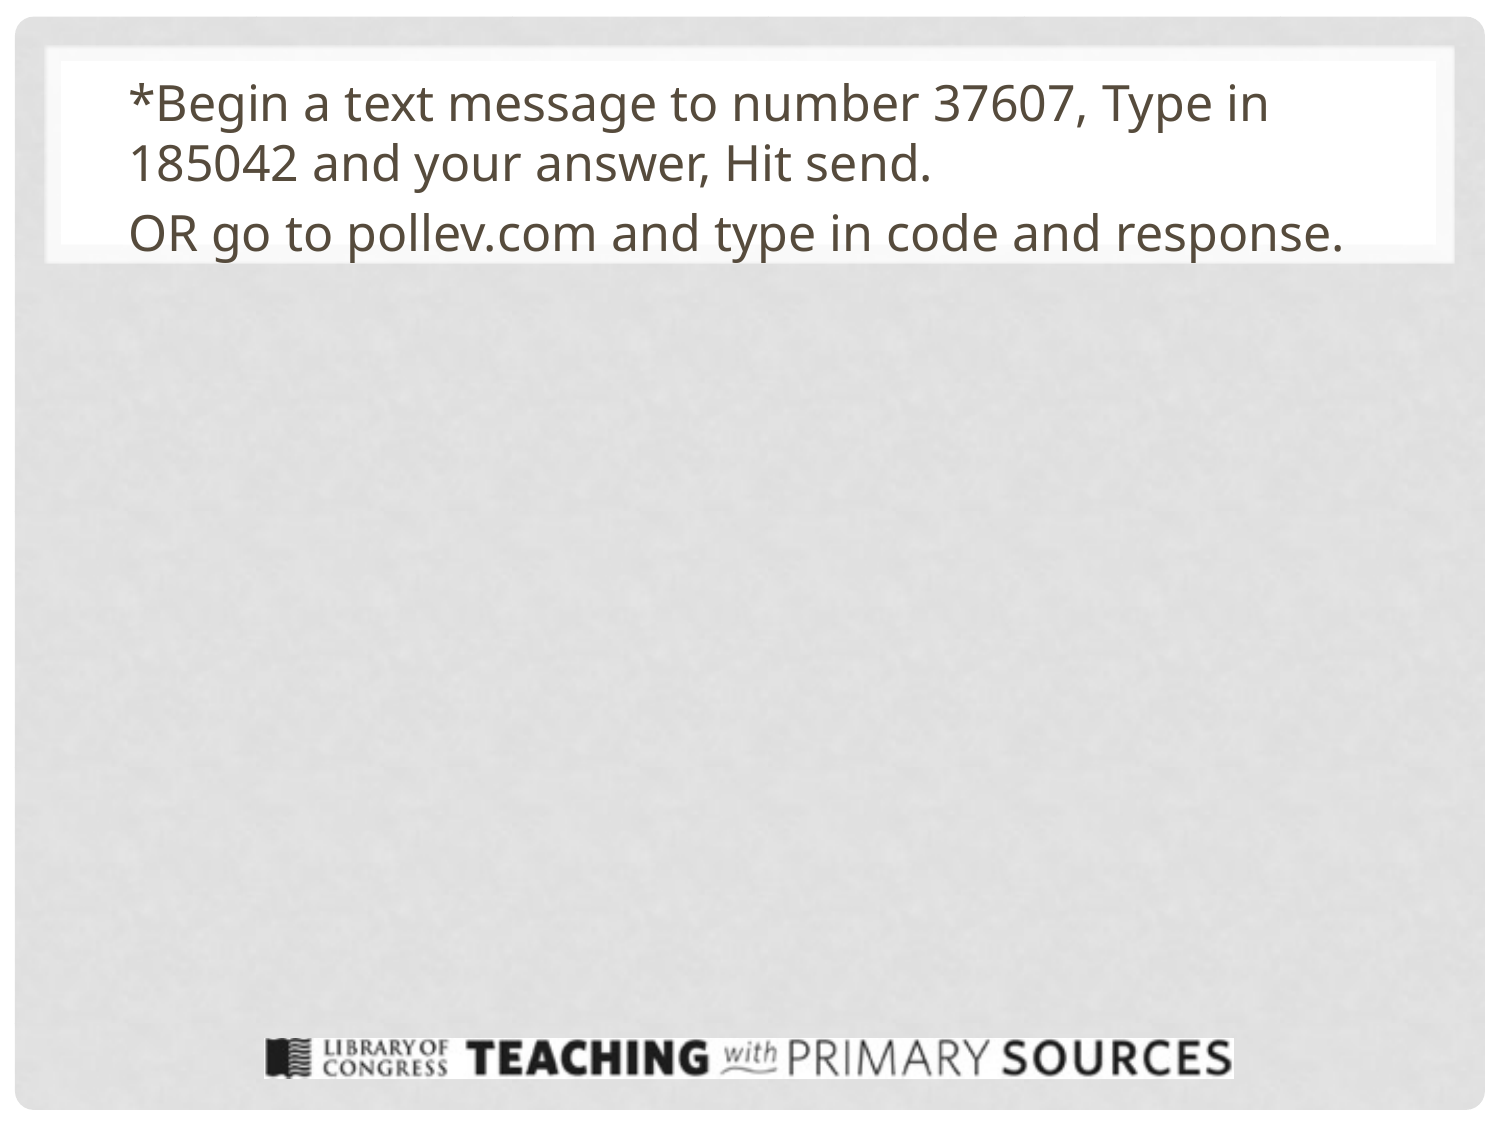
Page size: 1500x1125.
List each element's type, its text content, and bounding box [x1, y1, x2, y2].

picture [264, 1038, 1234, 1079]
list *Begin a text message to number 37607, Type in 185042 and your answer, Hit send. OR go to pollev.com and type in code and response. [94, 63, 1445, 782]
